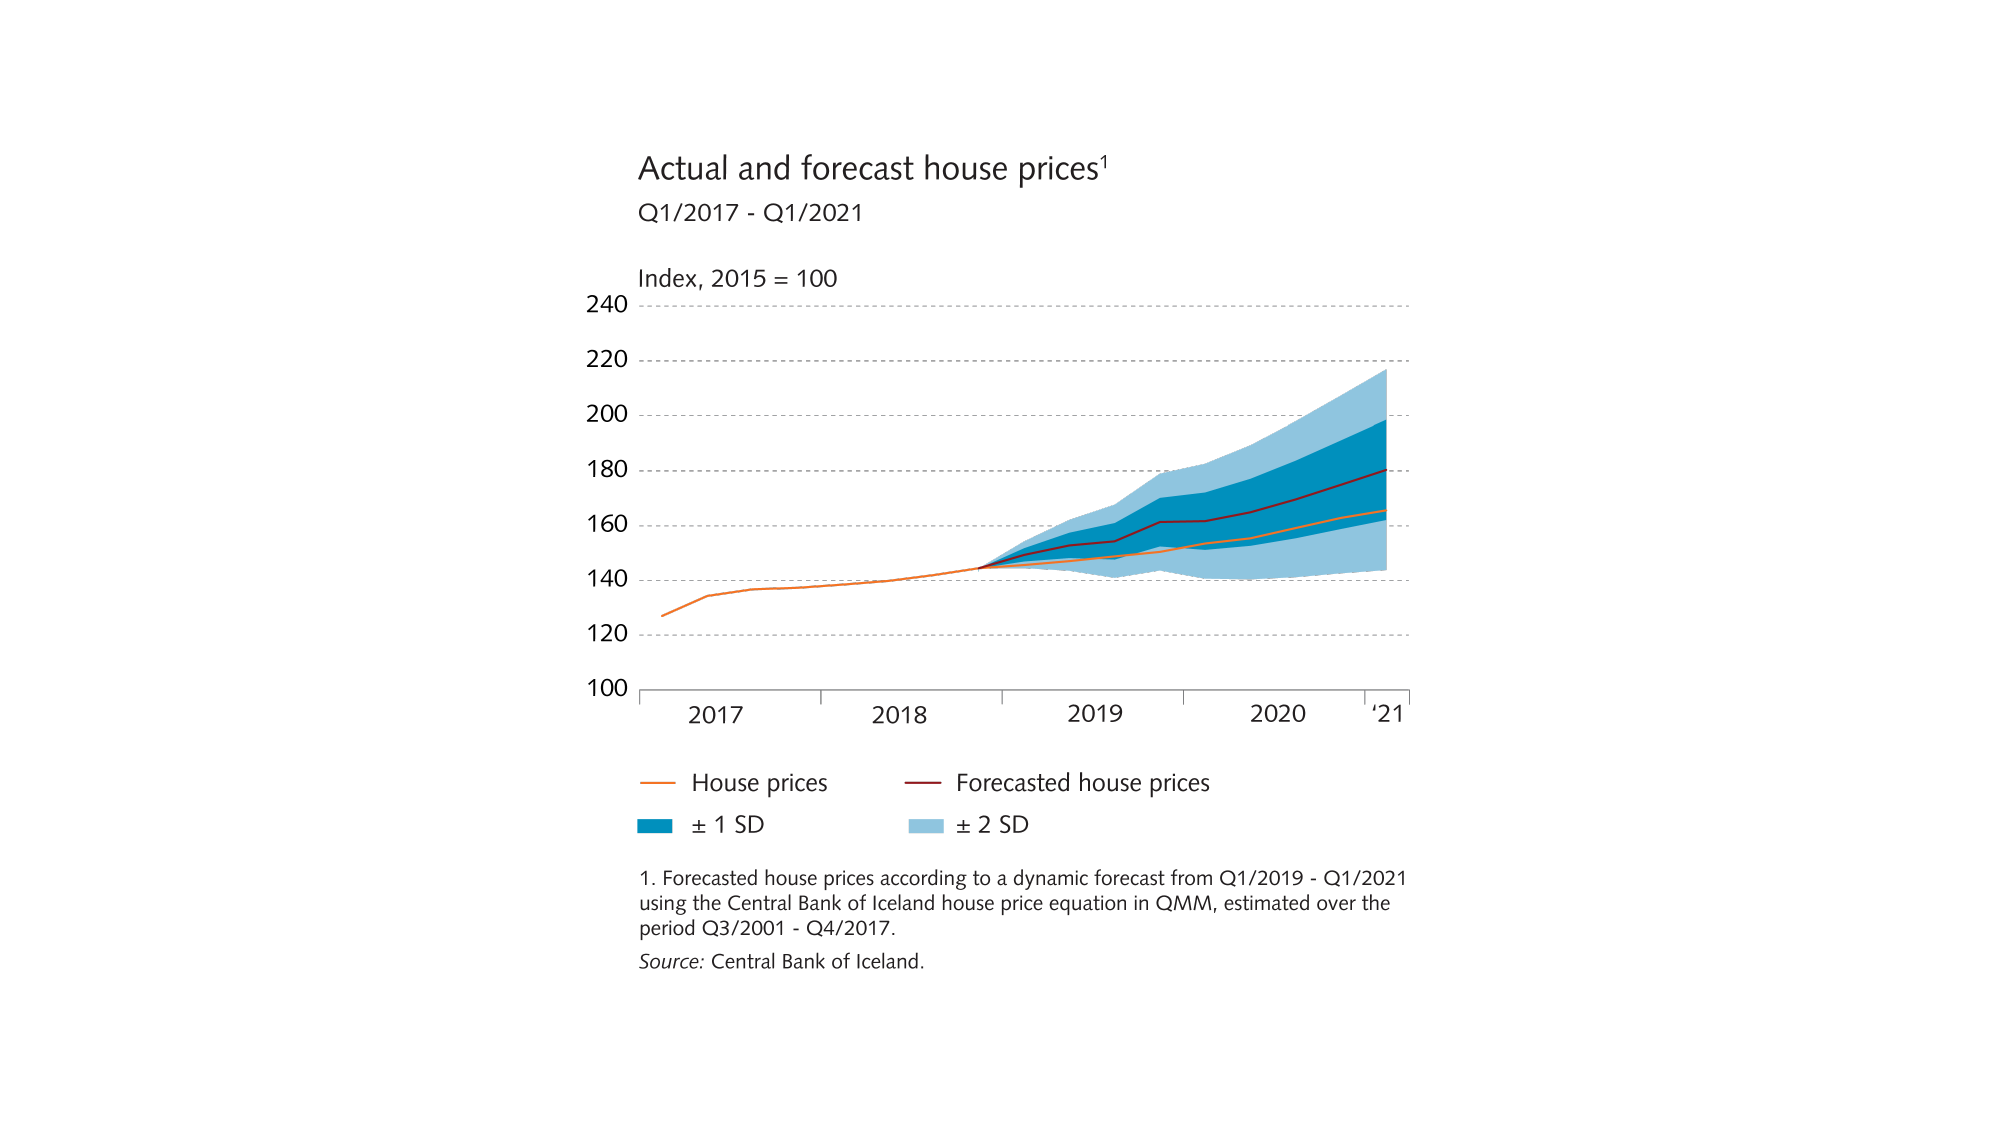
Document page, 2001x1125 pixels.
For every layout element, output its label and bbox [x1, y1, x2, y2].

picture [585, 151, 1414, 974]
